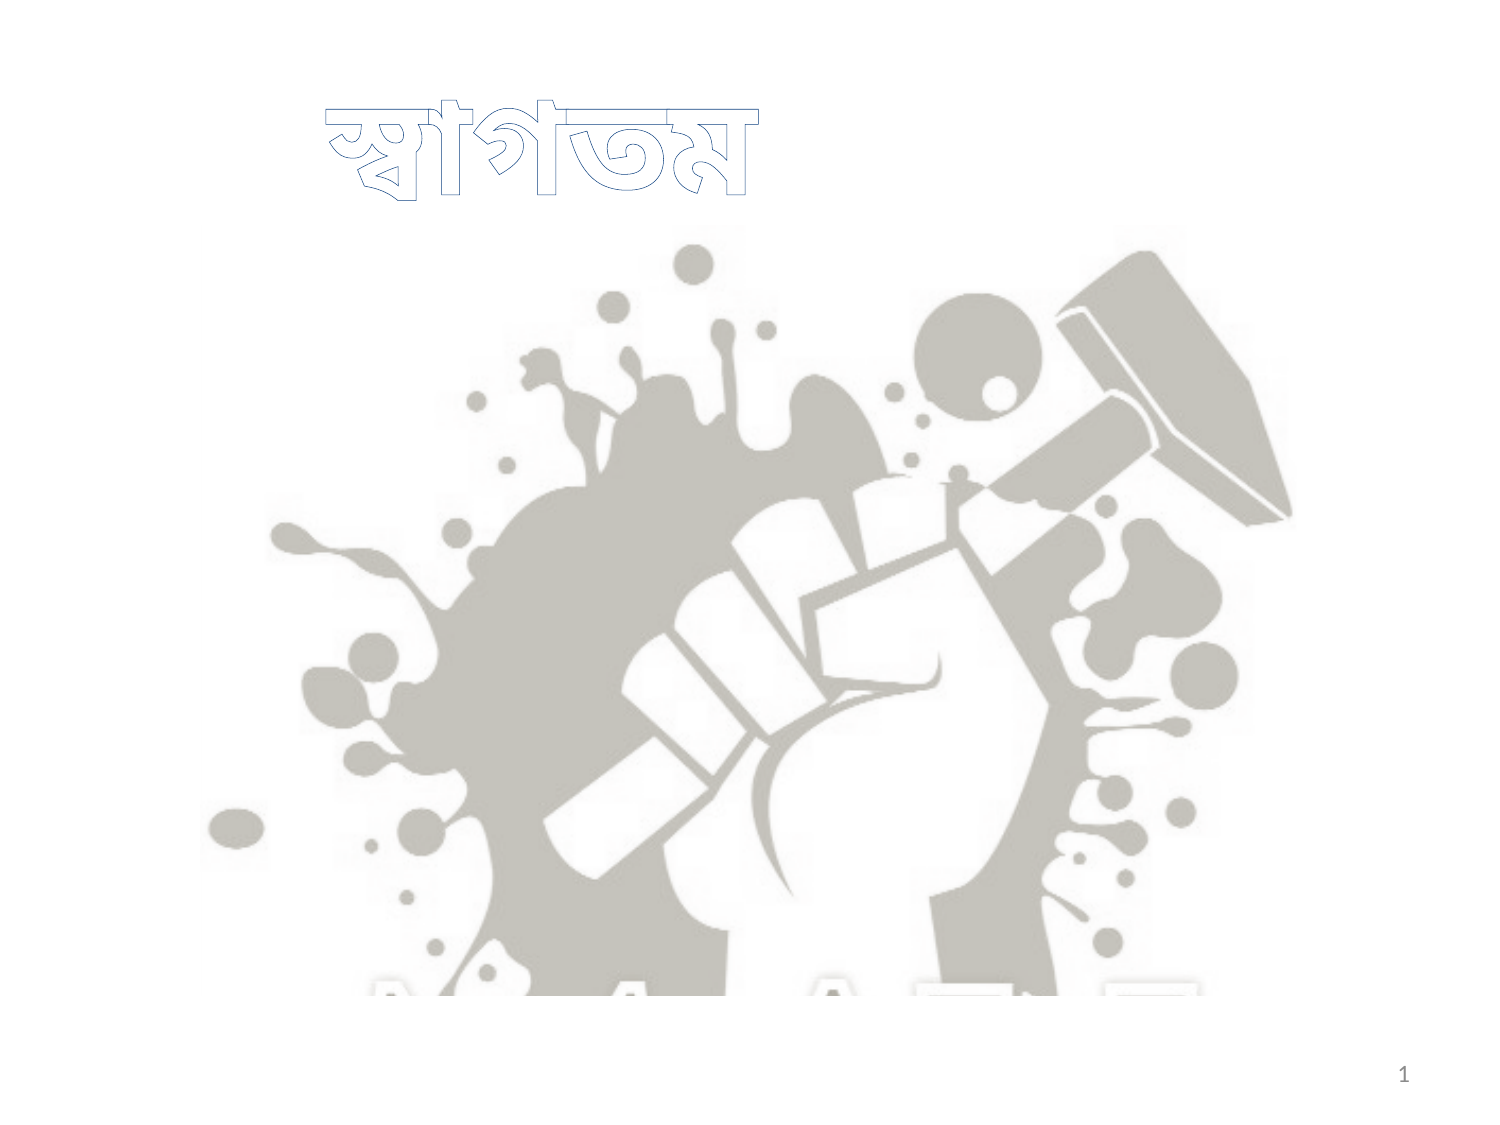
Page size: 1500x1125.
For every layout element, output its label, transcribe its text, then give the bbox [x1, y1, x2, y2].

slide_number 1 [1074, 1042, 1425, 1103]
picture [199, 224, 1297, 996]
text_box স্বাগতম [312, 50, 961, 223]
